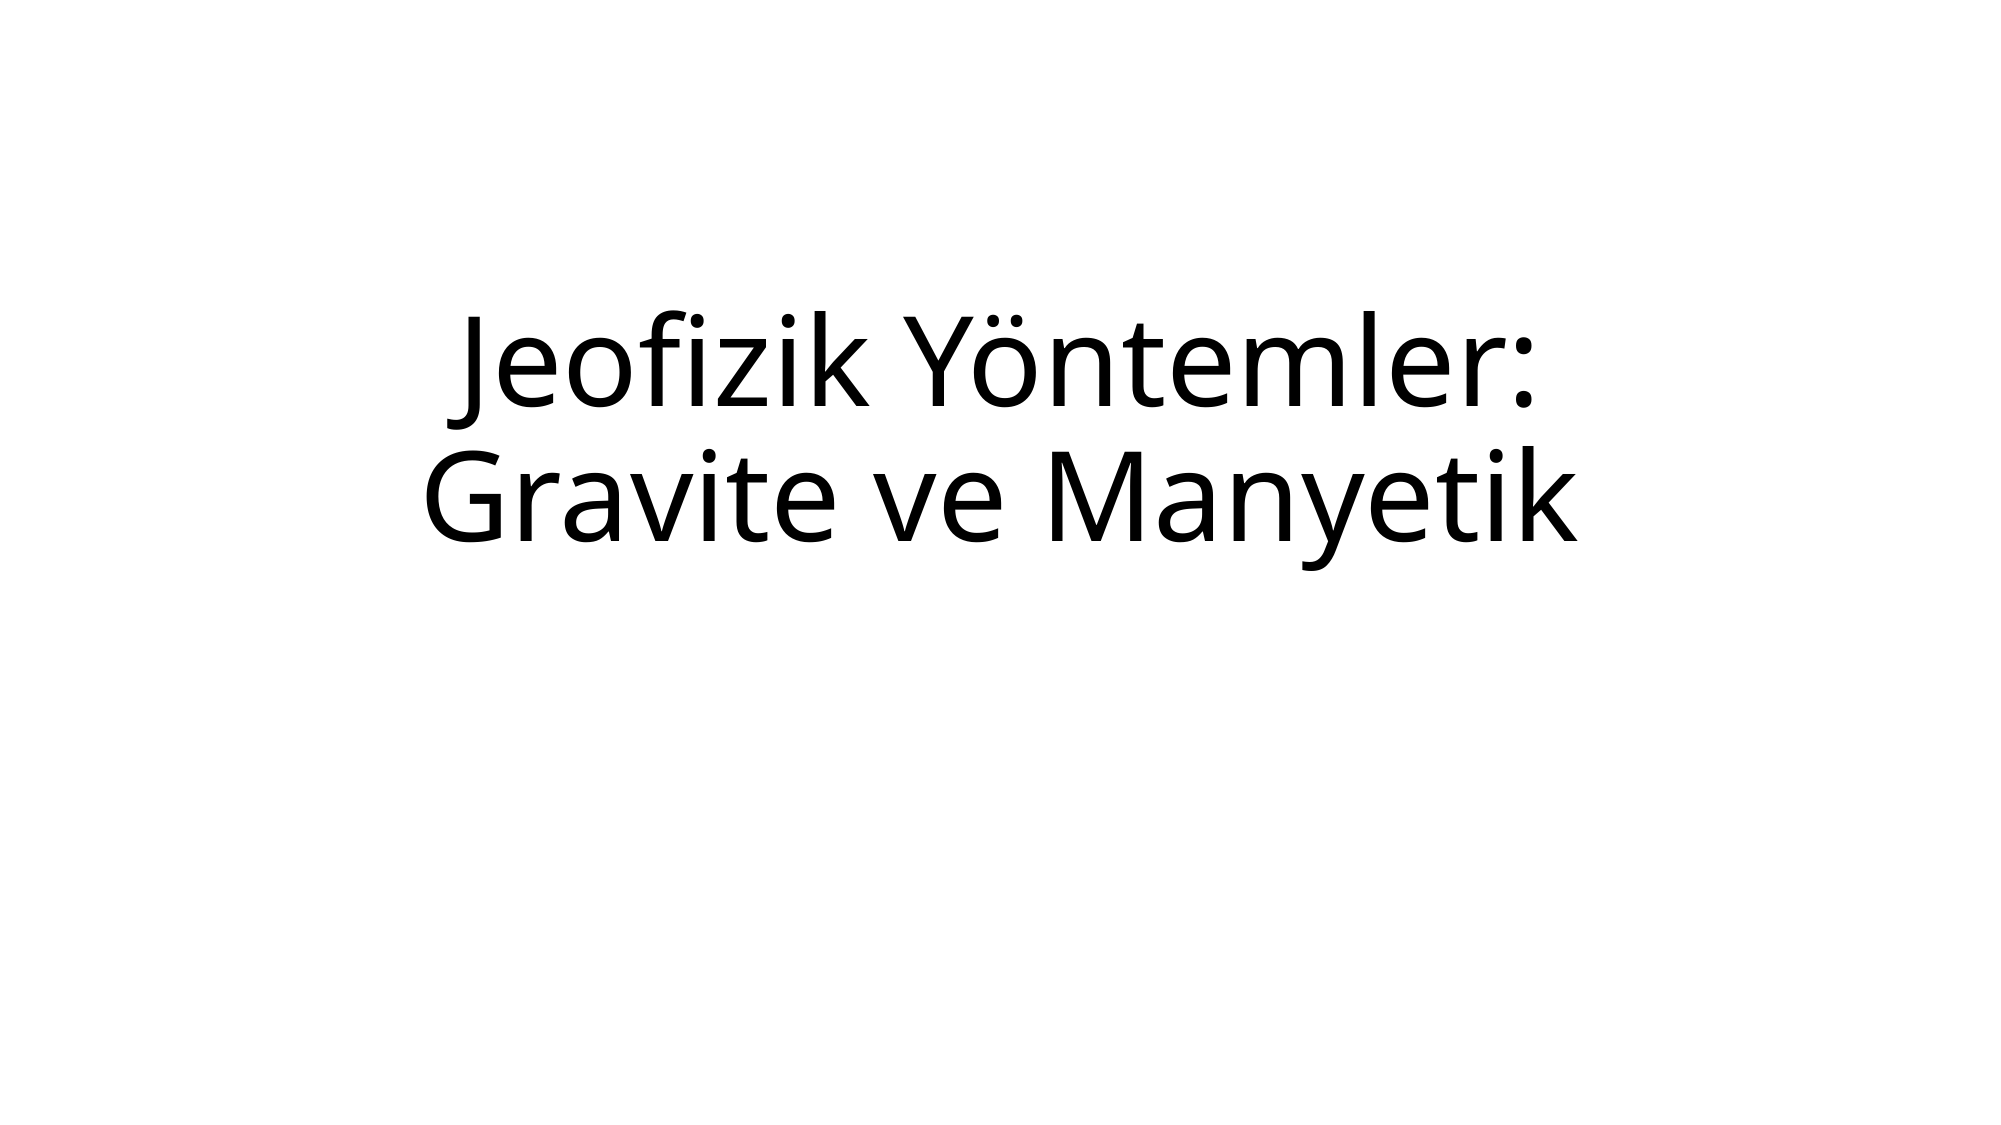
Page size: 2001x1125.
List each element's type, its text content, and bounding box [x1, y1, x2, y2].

title Jeofizik Yöntemler: Gravite ve Manyetik [249, 184, 1750, 576]
